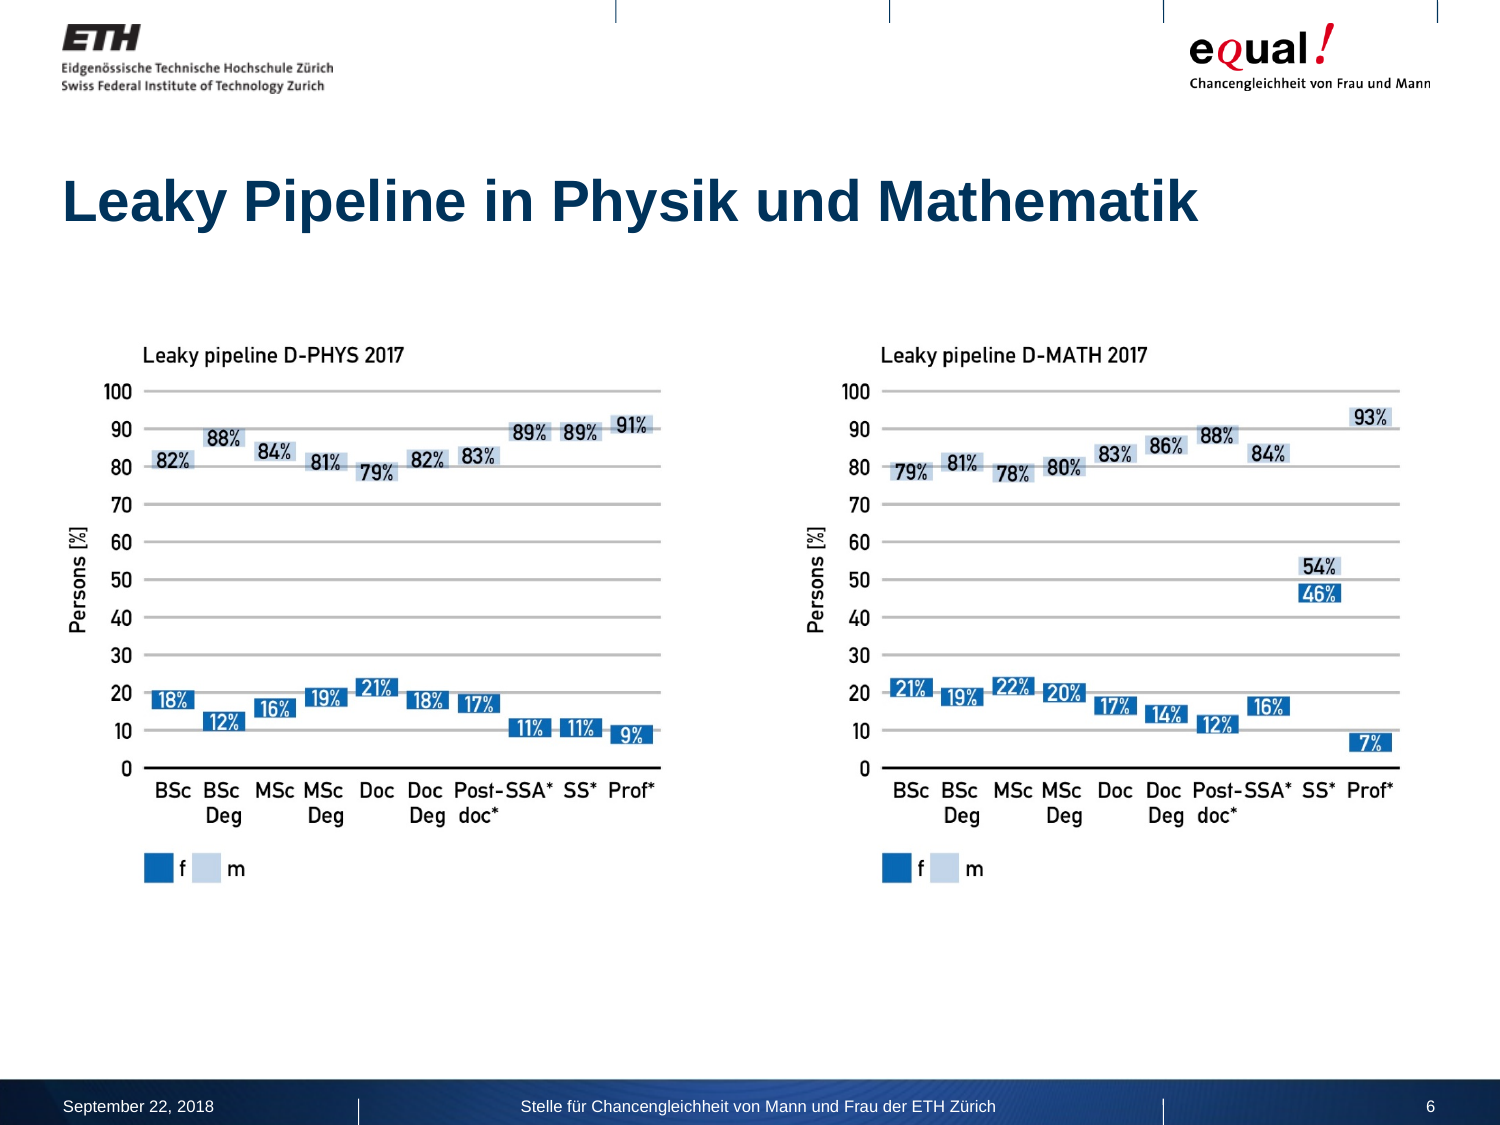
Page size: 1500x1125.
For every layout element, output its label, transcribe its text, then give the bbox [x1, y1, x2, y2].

picture [62, 24, 333, 94]
picture [1190, 23, 1430, 91]
slide_number 6 [1181, 1088, 1451, 1125]
picture [800, 309, 1438, 925]
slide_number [47, 1088, 347, 1125]
title Leaky Pipeline in Physik und Mathematik [62, 156, 1438, 284]
picture [62, 309, 700, 925]
picture [0, 1078, 1500, 1125]
footer Stelle für Chancengleichheit von Mann und Frau der ETH Zürich [367, 1088, 1151, 1125]
